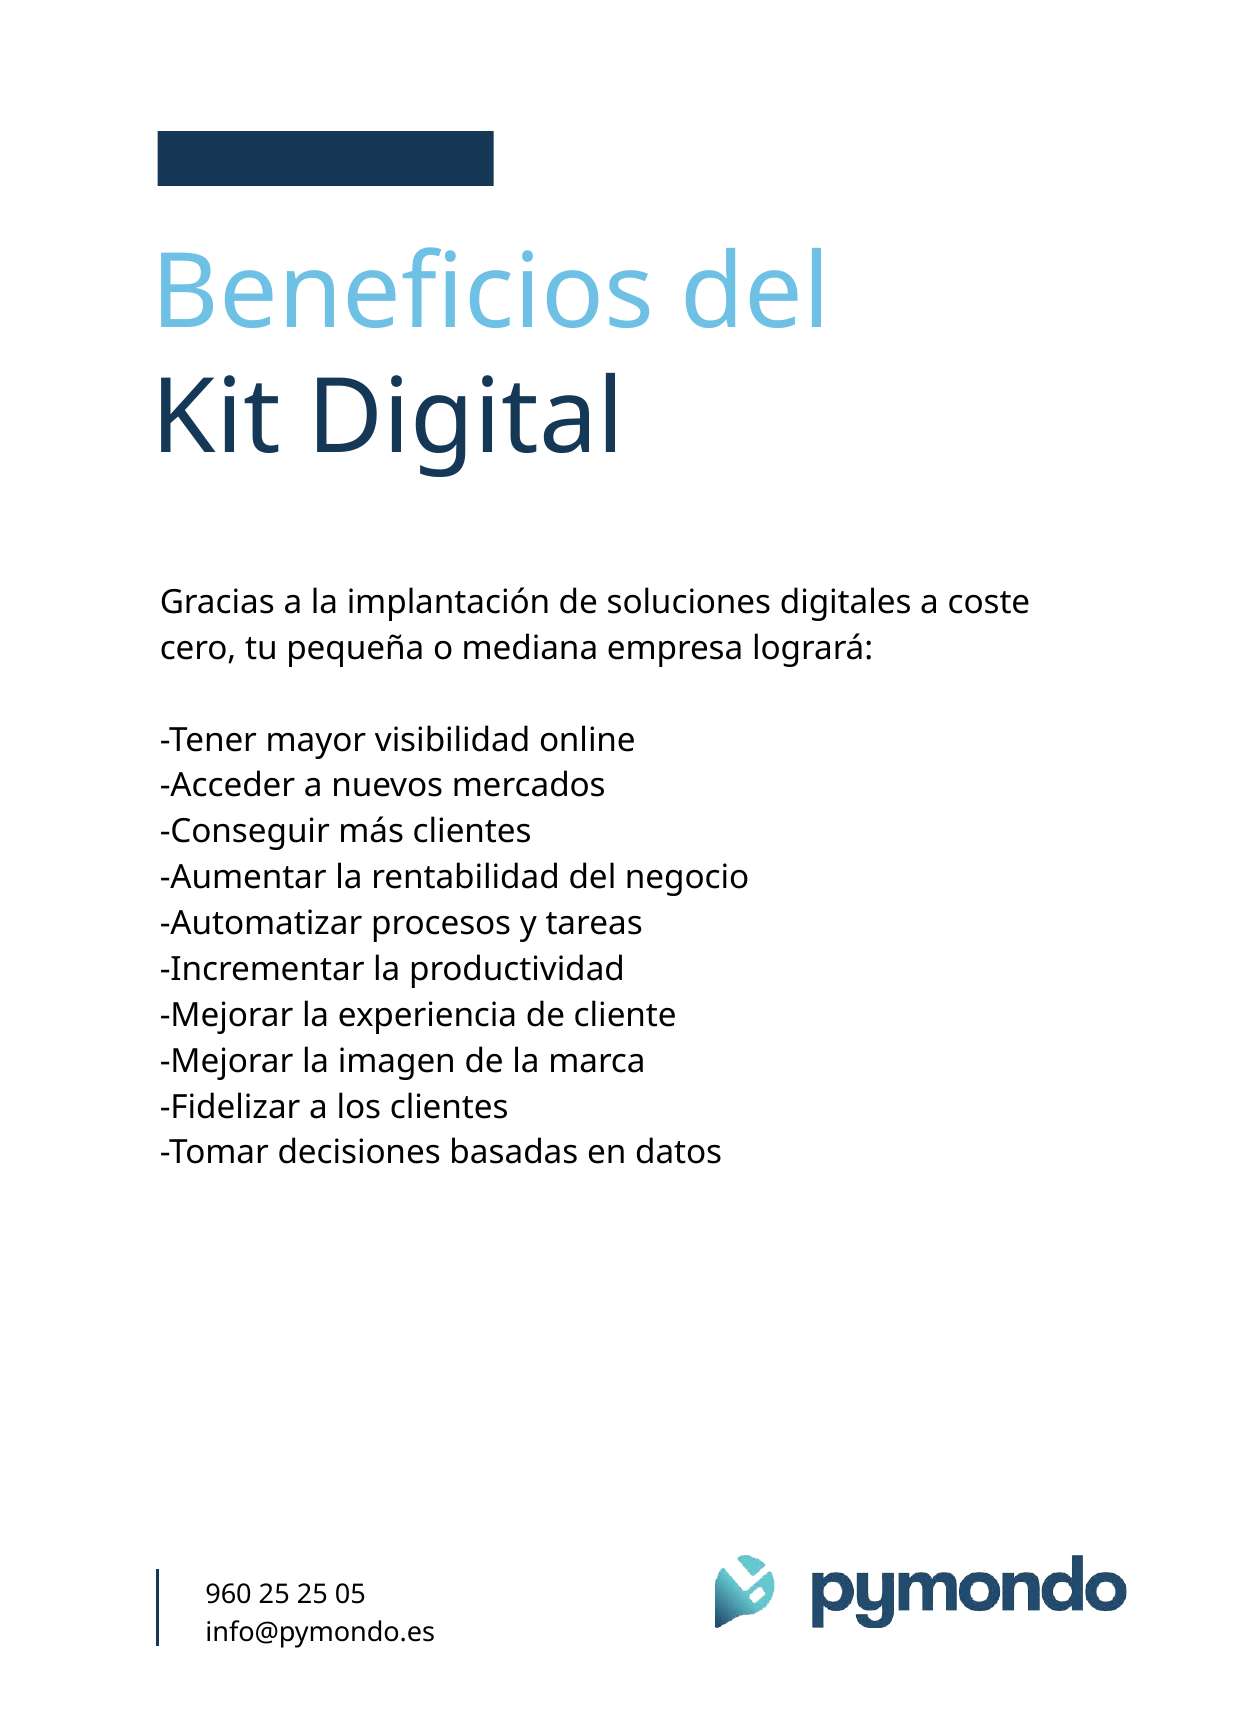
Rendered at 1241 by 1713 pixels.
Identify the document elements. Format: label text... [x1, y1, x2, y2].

text_box 960 25 25 05 info@pymondo.es [190, 1556, 683, 1662]
subtitle Gracias a la implantación de soluciones digitales a coste cero, tu pequeña o mediana empresa logrará: -Tener mayor visibilidad online -Acceder a nuevos mercados -Conseguir más clientes -Aumentar la rentabilidad del negocio -Automatizar procesos y tareas -Incrementar la productividad -Mejorar la experiencia de cliente -Mejorar la imagen de la marca -Fidelizar a los clientes -Tomar decisiones basadas en datos [144, 559, 1112, 1372]
title Beneficios del Kit Digital [136, 242, 1241, 573]
picture [714, 1555, 1130, 1629]
text_box [157, 131, 494, 186]
